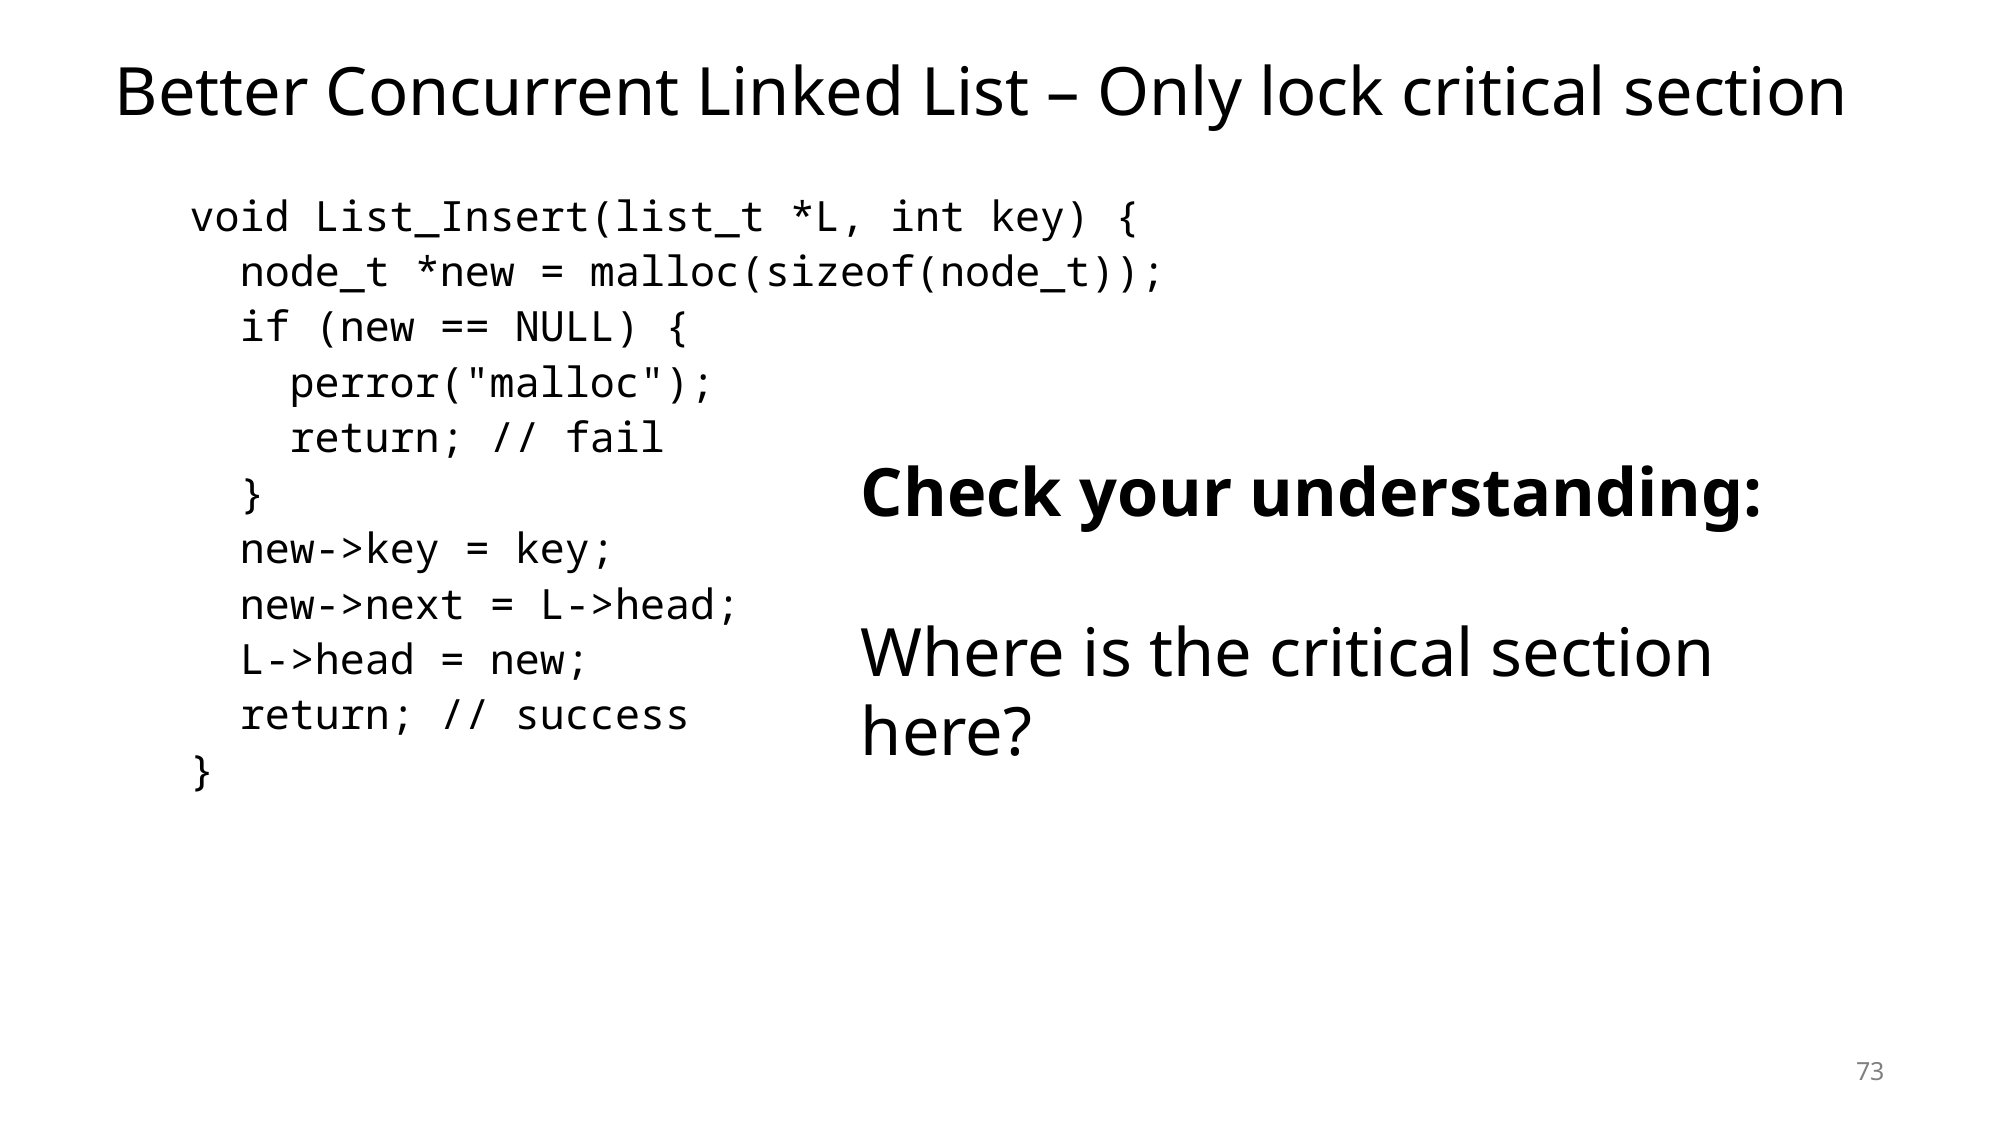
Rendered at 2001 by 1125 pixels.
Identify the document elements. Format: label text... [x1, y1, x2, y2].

title Better Concurrent Linked List – Only lock critical section [99, 37, 1900, 150]
list void List_Insert(list_t *L, int key) { node_t *new = malloc(sizeof(node_t)); if (new == NULL) { perror("malloc"); return; // fail } new->key = key; new->next = L->head; L->head = new; return; // success } [99, 187, 1900, 1013]
text_box Check your understanding: Where is the critical section here? [846, 441, 1884, 777]
slide_number 73 [1749, 1042, 1900, 1103]
